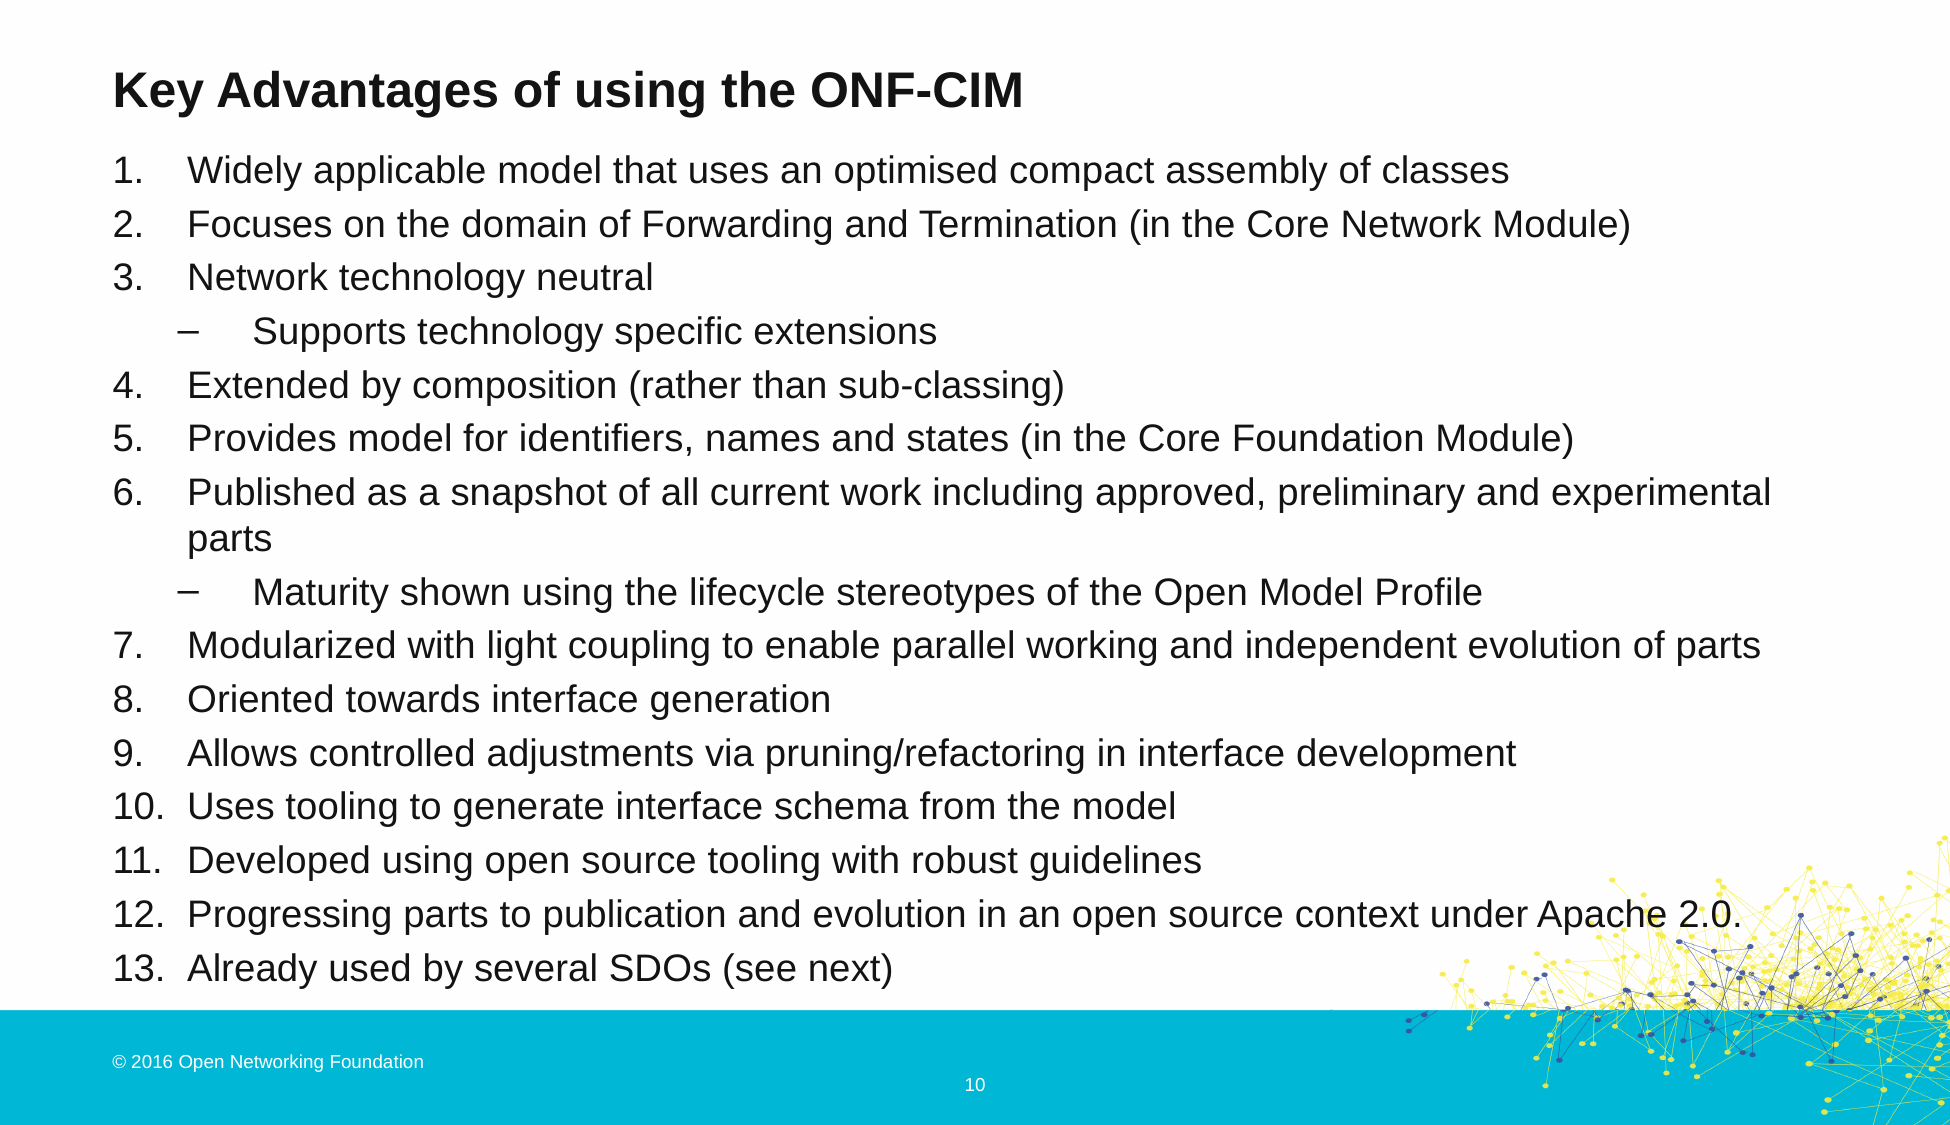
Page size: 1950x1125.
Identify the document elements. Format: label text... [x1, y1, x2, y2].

picture [0, 0, 1950, 1125]
title Key Advantages of using the ONF-CIM [97, 50, 1853, 137]
list Widely applicable model that uses an optimised compact assembly of classes Focuses on the domain of Forwarding and Termination (in the Core Network Module) Network technology neutral Supports technology specific extensions Extended by composition (rather than sub-classing) Provides model for identifiers, names and states (in the Core Foundation Module) Published as a snapshot of all current work including approved, preliminary and experimental parts Maturity shown using the lifecycle stereotypes of the Open Model Profile Modularized with light coupling to enable parallel working and independent evolution of parts Oriented towards interface generation Allows controlled adjustments via pruning/refactoring in interface development Uses tooling to generate interface schema from the model Developed using open source tooling with robust guidelines Progressing parts to publication and evolution in an open source context under Apache 2.0. Already used by several SDOs (see next) [97, 137, 1853, 1013]
slide_number 10 [747, 1042, 1203, 1103]
